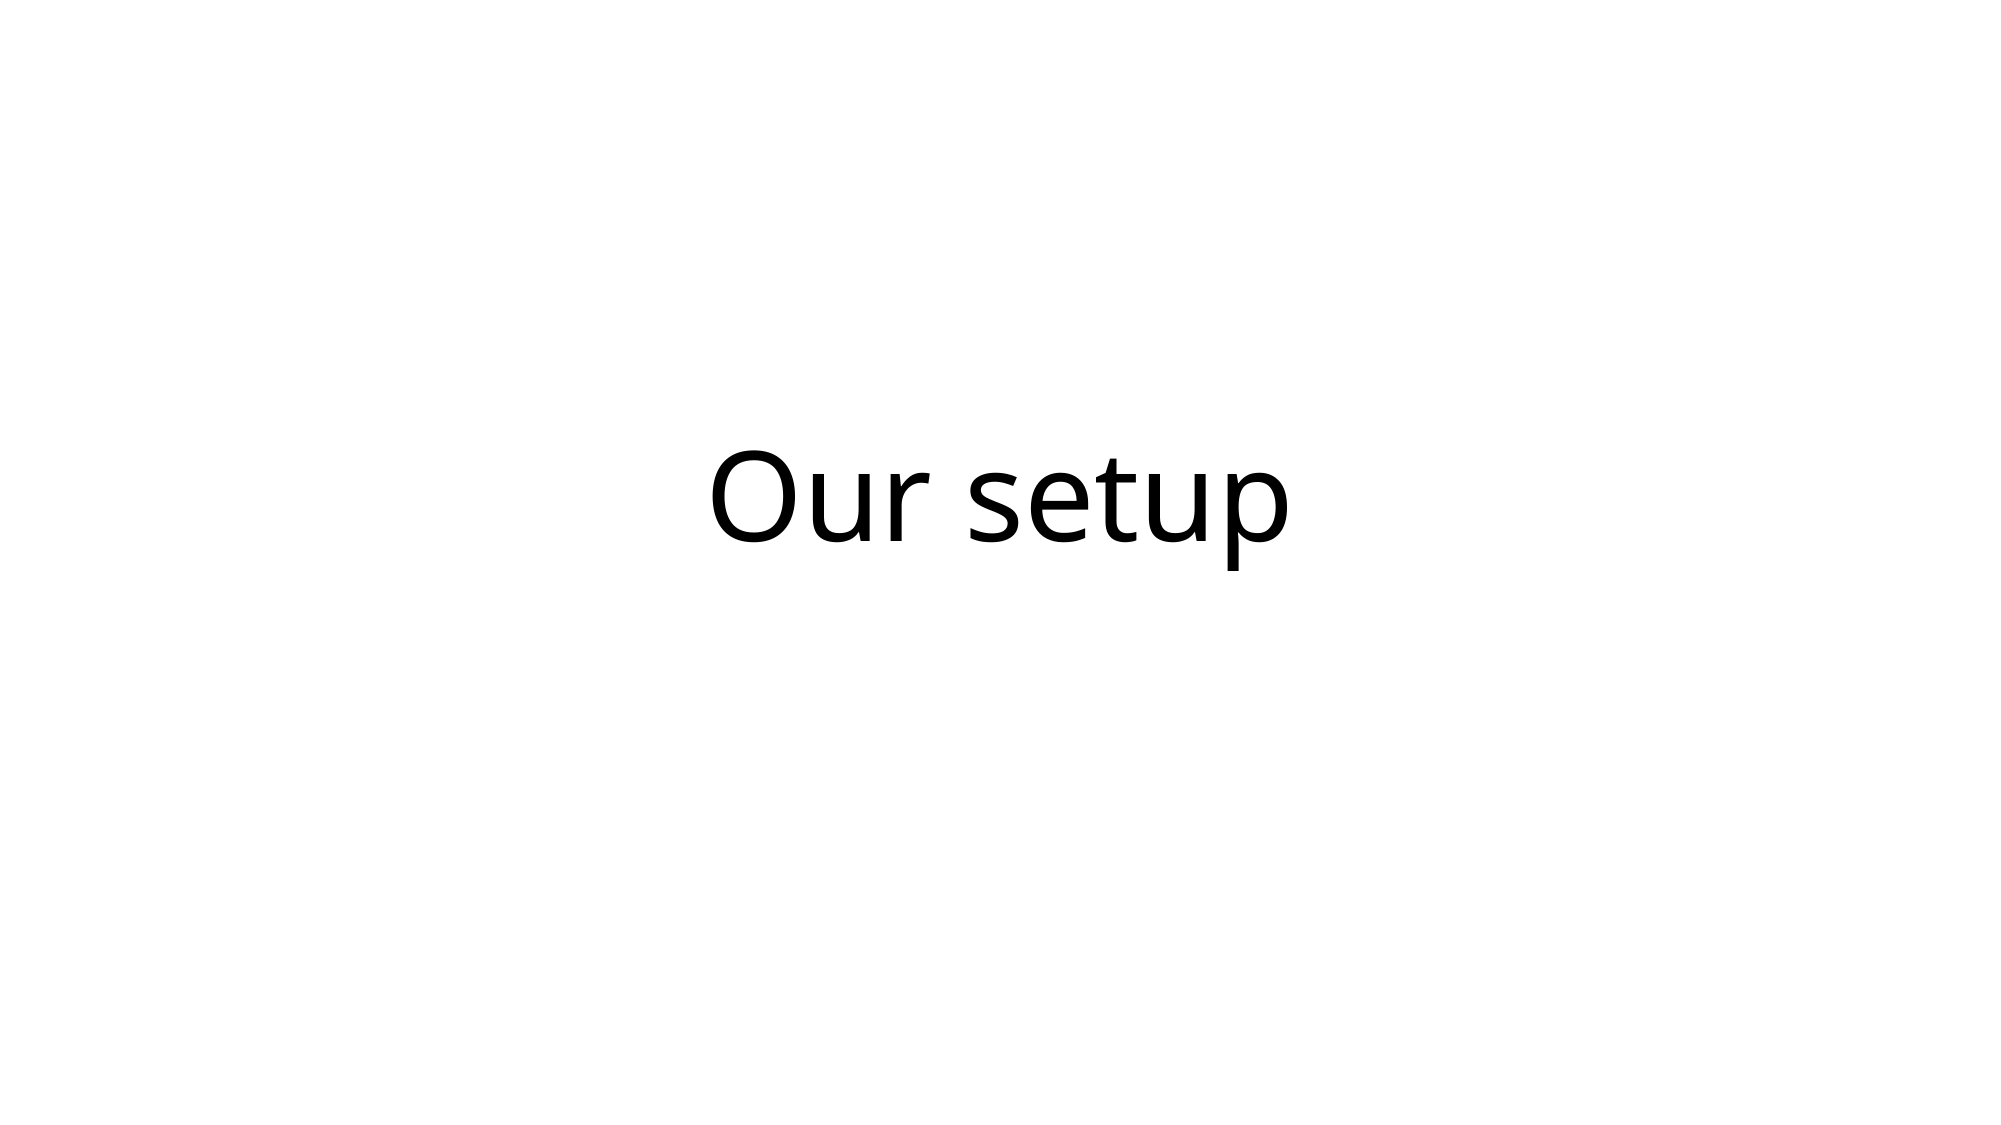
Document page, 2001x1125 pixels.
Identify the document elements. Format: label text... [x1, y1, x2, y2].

title Our setup [249, 184, 1750, 576]
